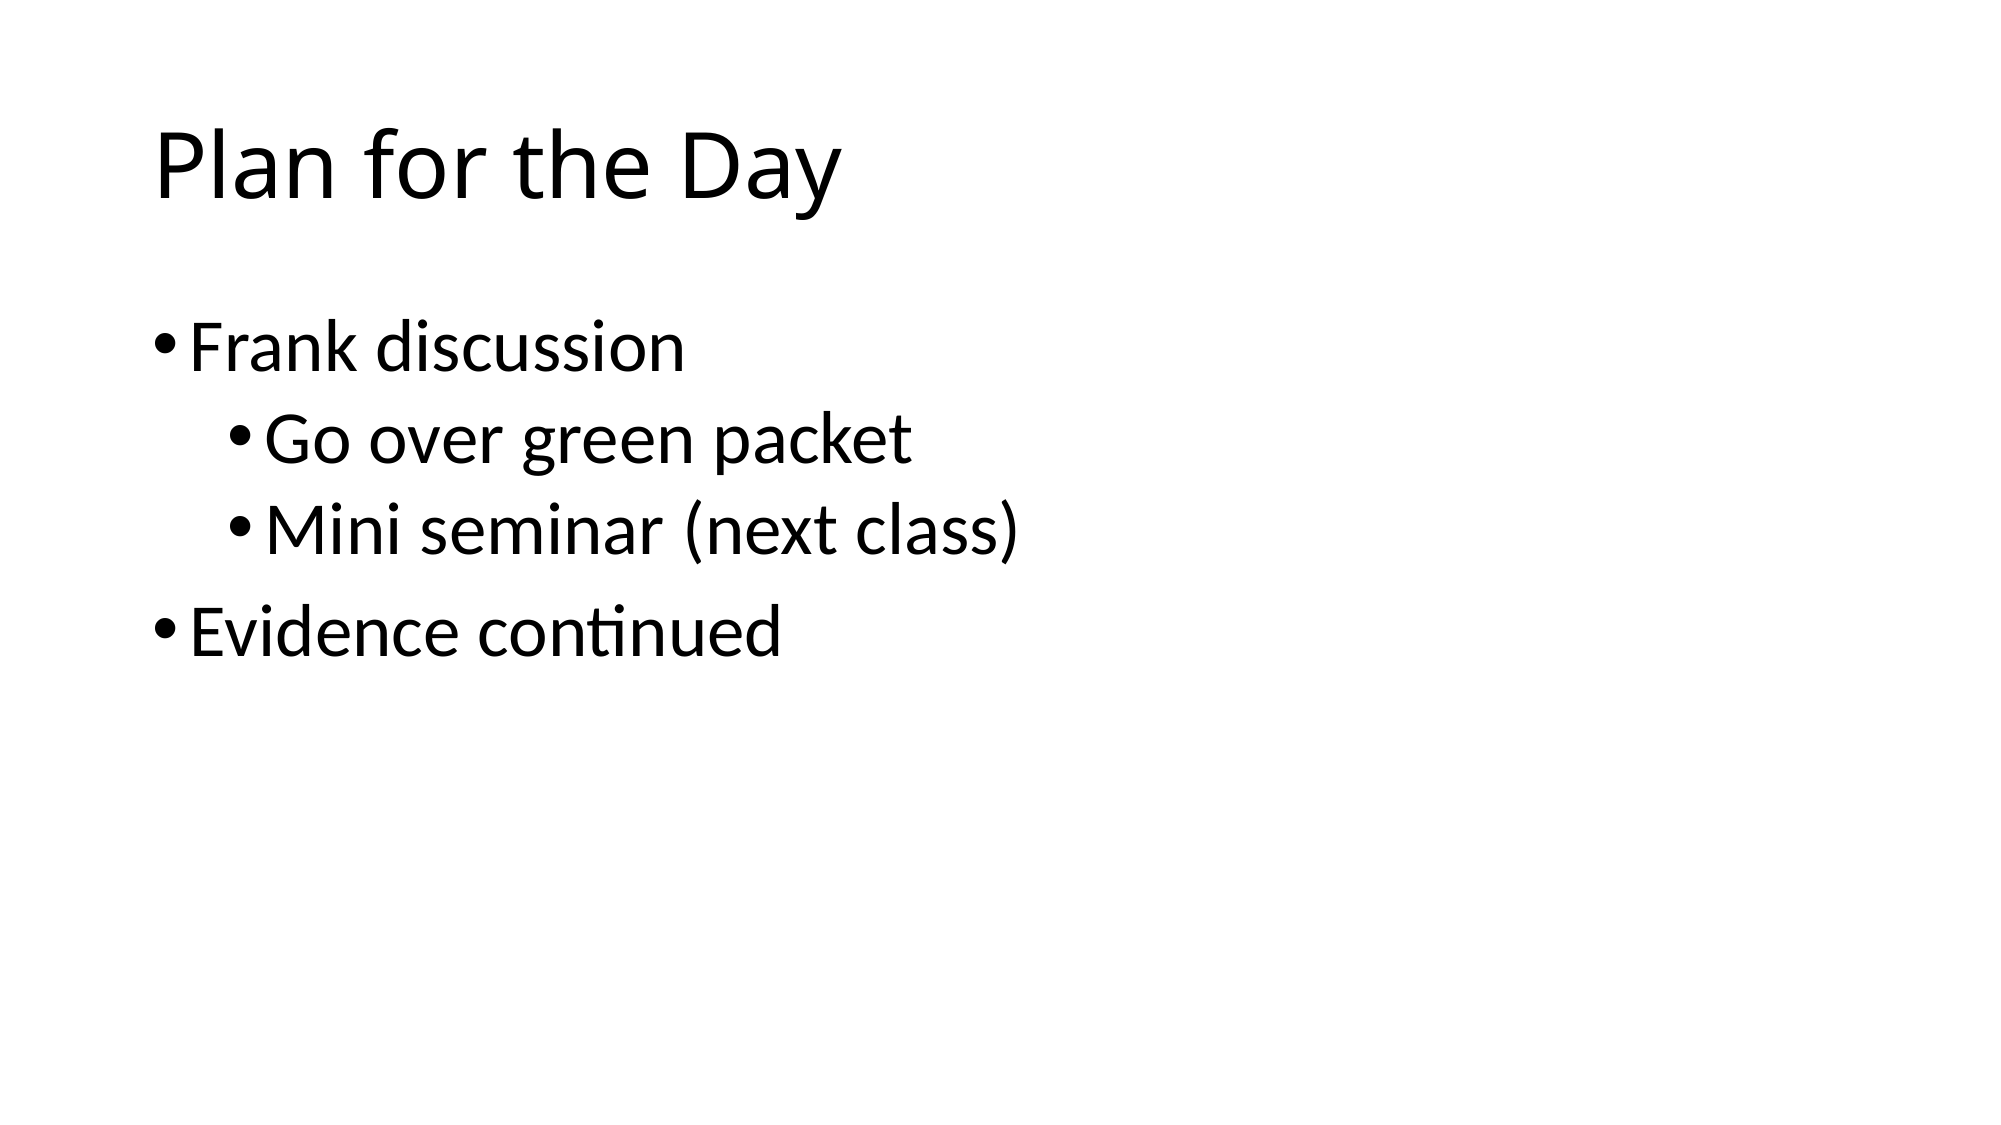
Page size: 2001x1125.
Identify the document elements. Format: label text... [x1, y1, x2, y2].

title Plan for the Day [137, 59, 1863, 278]
list Frank discussion Go over green packet Mini seminar (next class) Evidence continued [137, 299, 1863, 1014]
